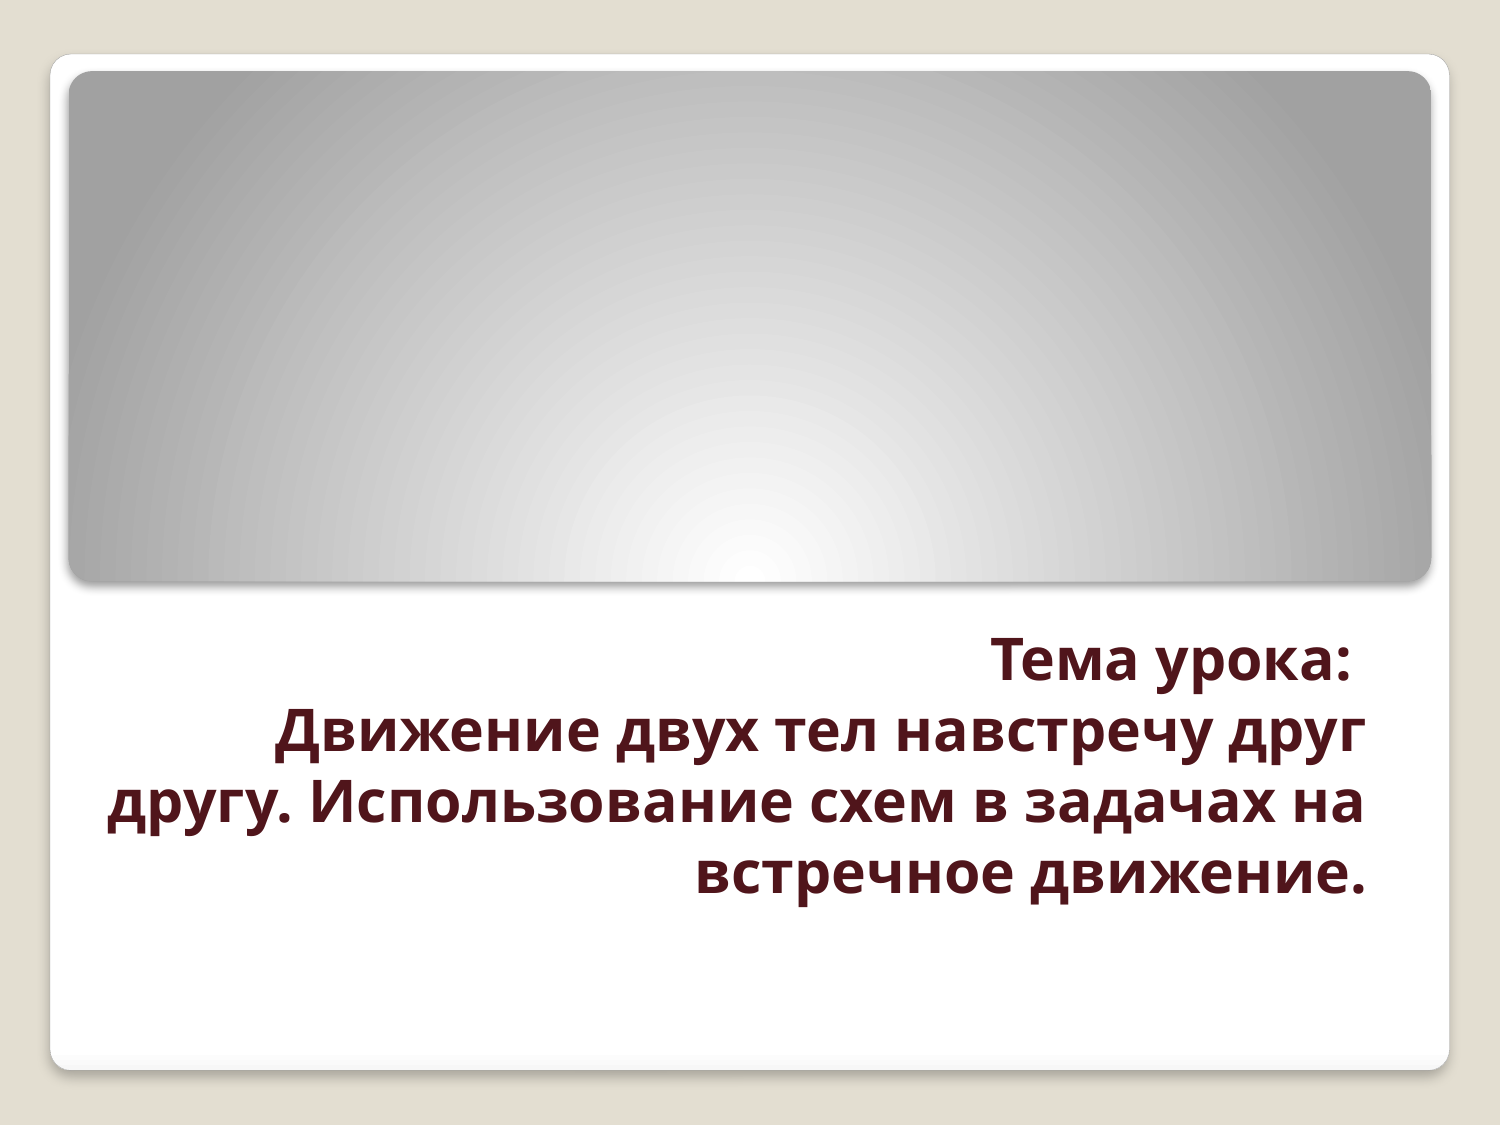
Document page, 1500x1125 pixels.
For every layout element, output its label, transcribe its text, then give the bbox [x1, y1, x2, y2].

title Тема урока: Движение двух тел навстречу друг другу. Использование схем в задачах на встречное движение. [99, 612, 1375, 913]
